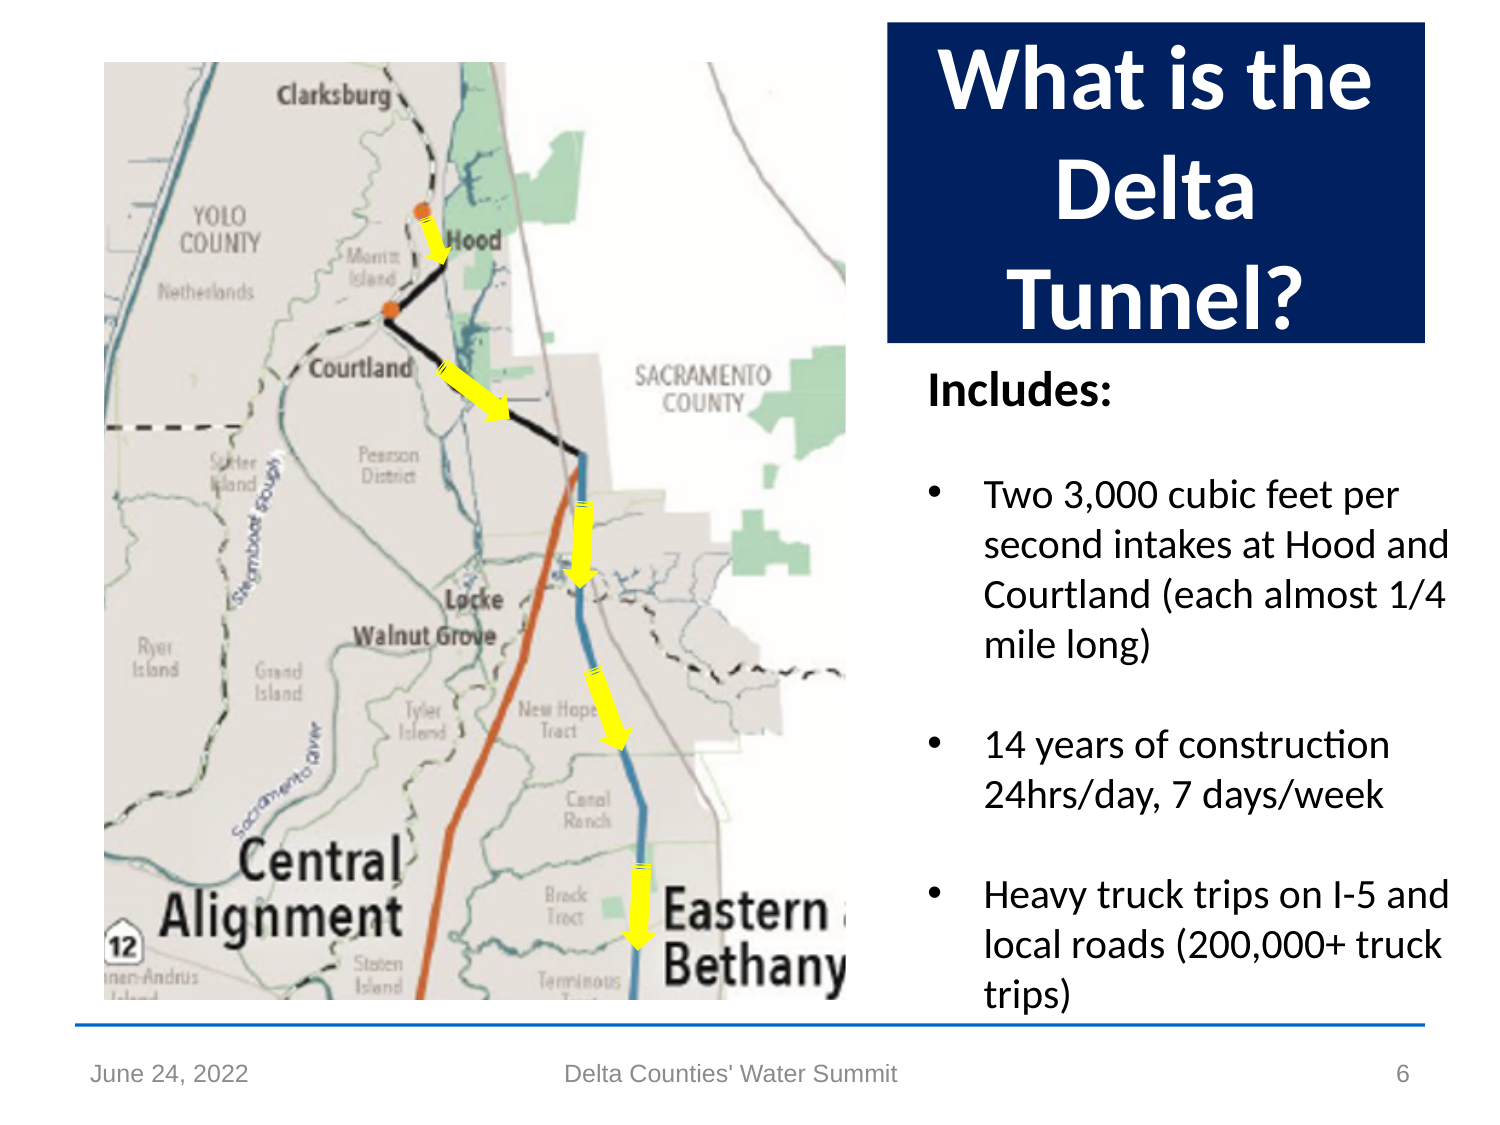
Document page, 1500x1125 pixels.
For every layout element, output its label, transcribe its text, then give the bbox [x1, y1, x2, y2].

picture [103, 62, 846, 1001]
footer Delta Counties' Water Summit [474, 1042, 912, 1103]
text_box Includes: Two 3,000 cubic feet per second intakes at Hood and Courtland (each almost 1/4 mile long) 14 years of construction 24hrs/day, 7 days/week Heavy truck trips on I-5 and local roads (200,000+ truck trips) [912, 349, 1500, 1110]
title What is the Delta Tunnel? [887, 22, 1425, 344]
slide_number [75, 1042, 425, 1103]
